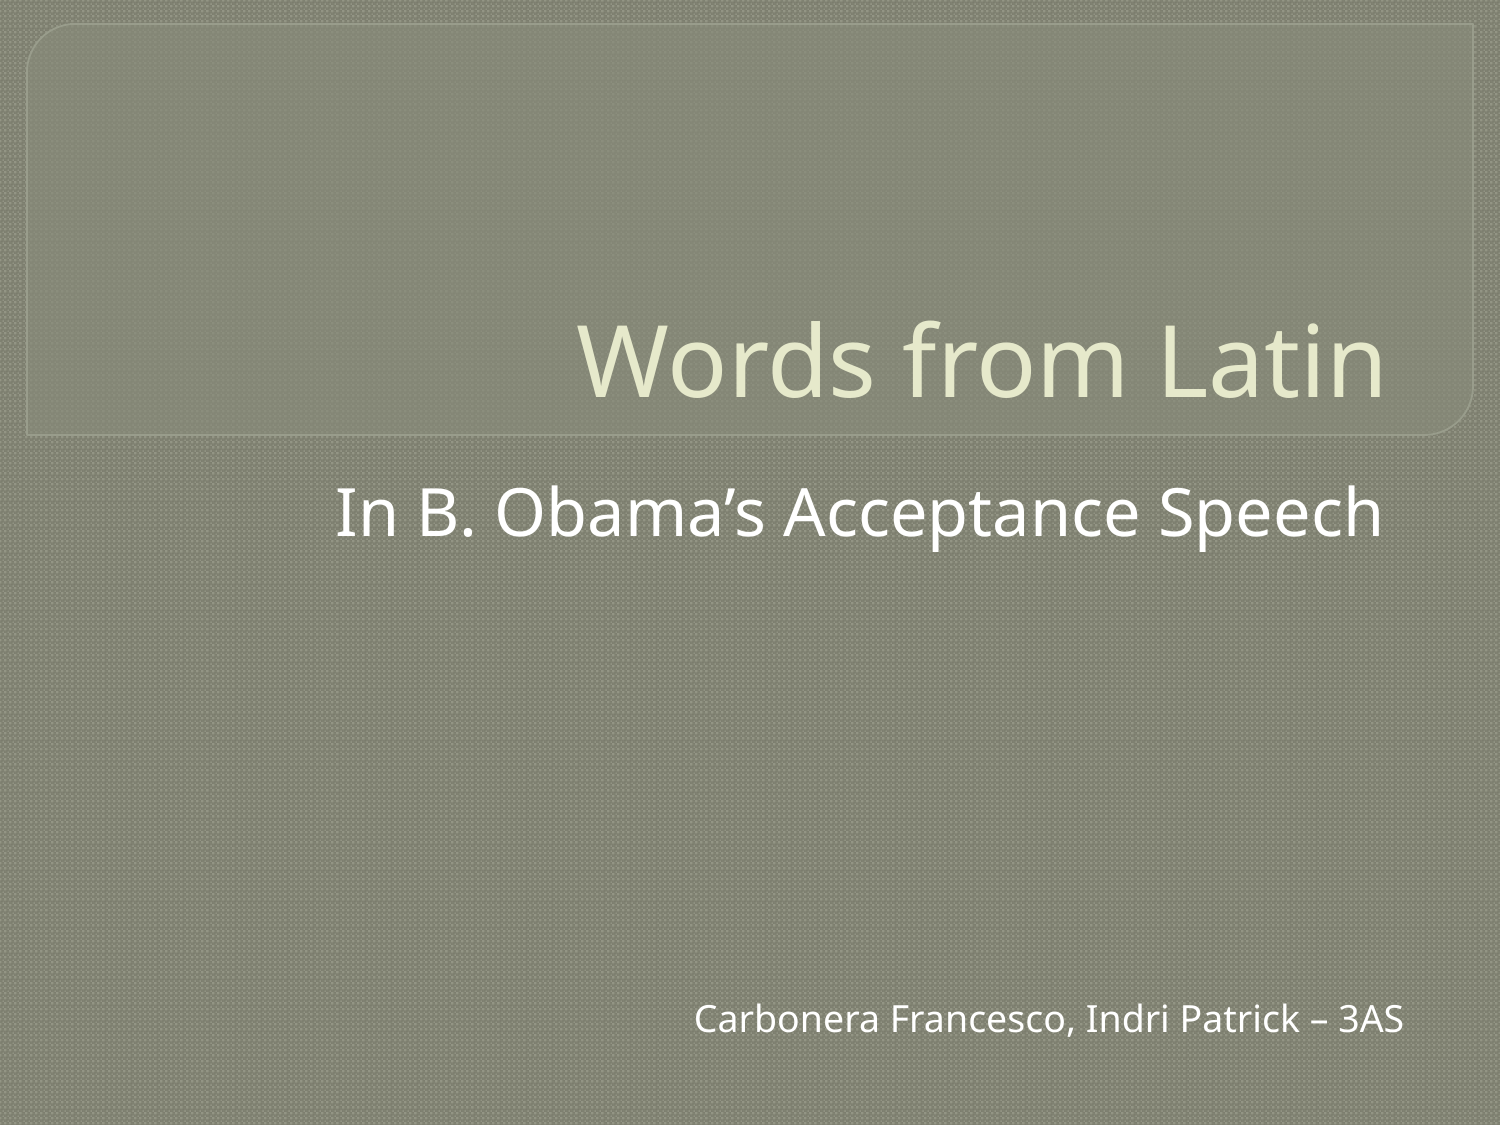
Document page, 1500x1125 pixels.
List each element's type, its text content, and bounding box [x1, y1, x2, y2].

subtitle In B. Obama’s Acceptance Speech [277, 462, 1427, 750]
title Words from Latin [76, 62, 1427, 425]
text_box Carbonera Francesco, Indri Patrick – 3AS [679, 987, 1459, 1048]
